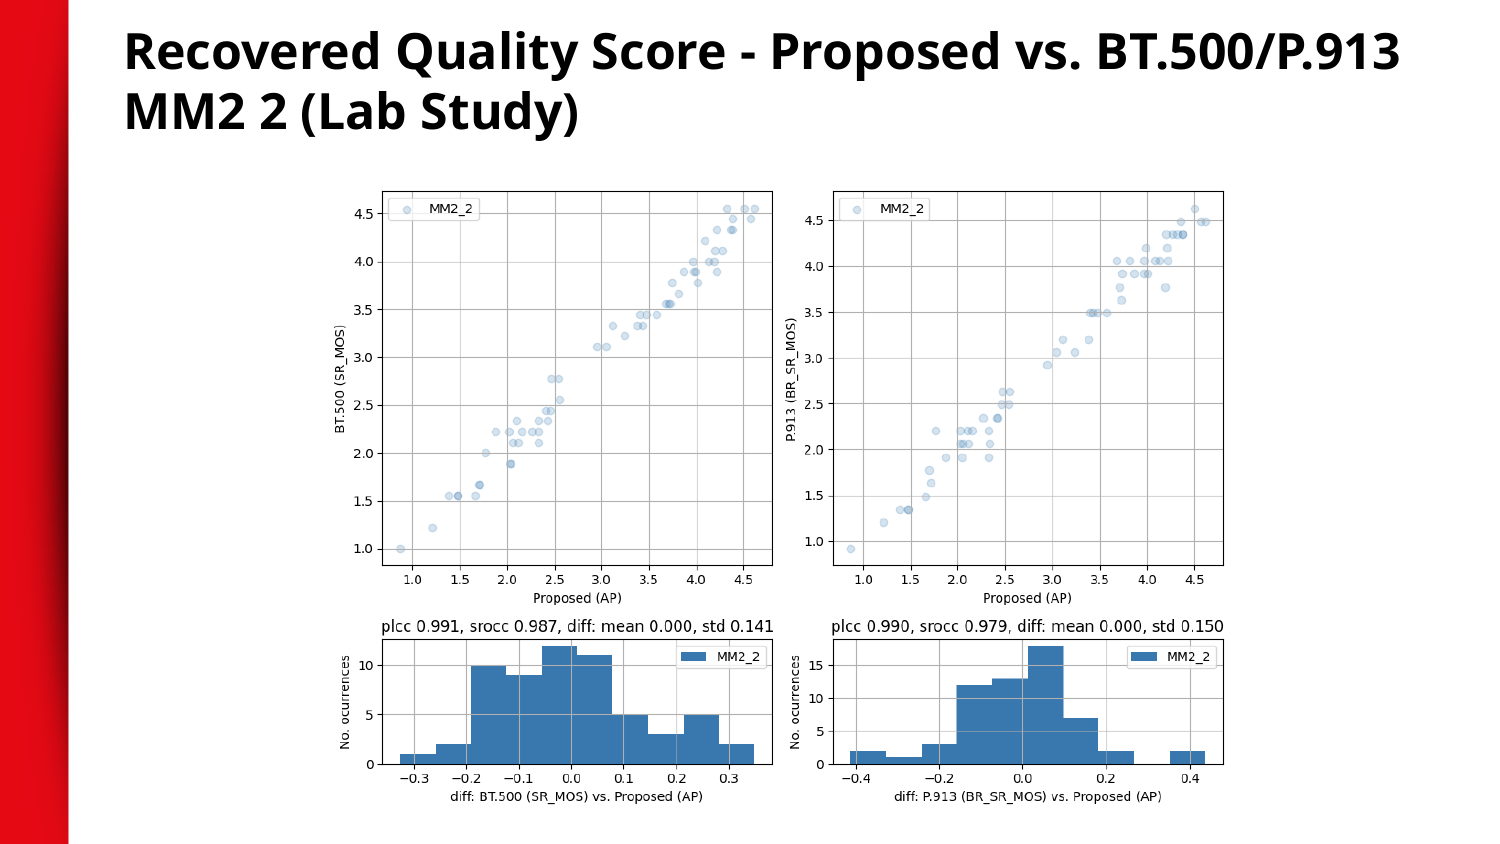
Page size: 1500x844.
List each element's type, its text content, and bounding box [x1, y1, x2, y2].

picture [0, 0, 1500, 844]
title Recovered Quality Score - Proposed vs. BT.500/P.913 MM2 2 (Lab Study) [108, 60, 1449, 155]
